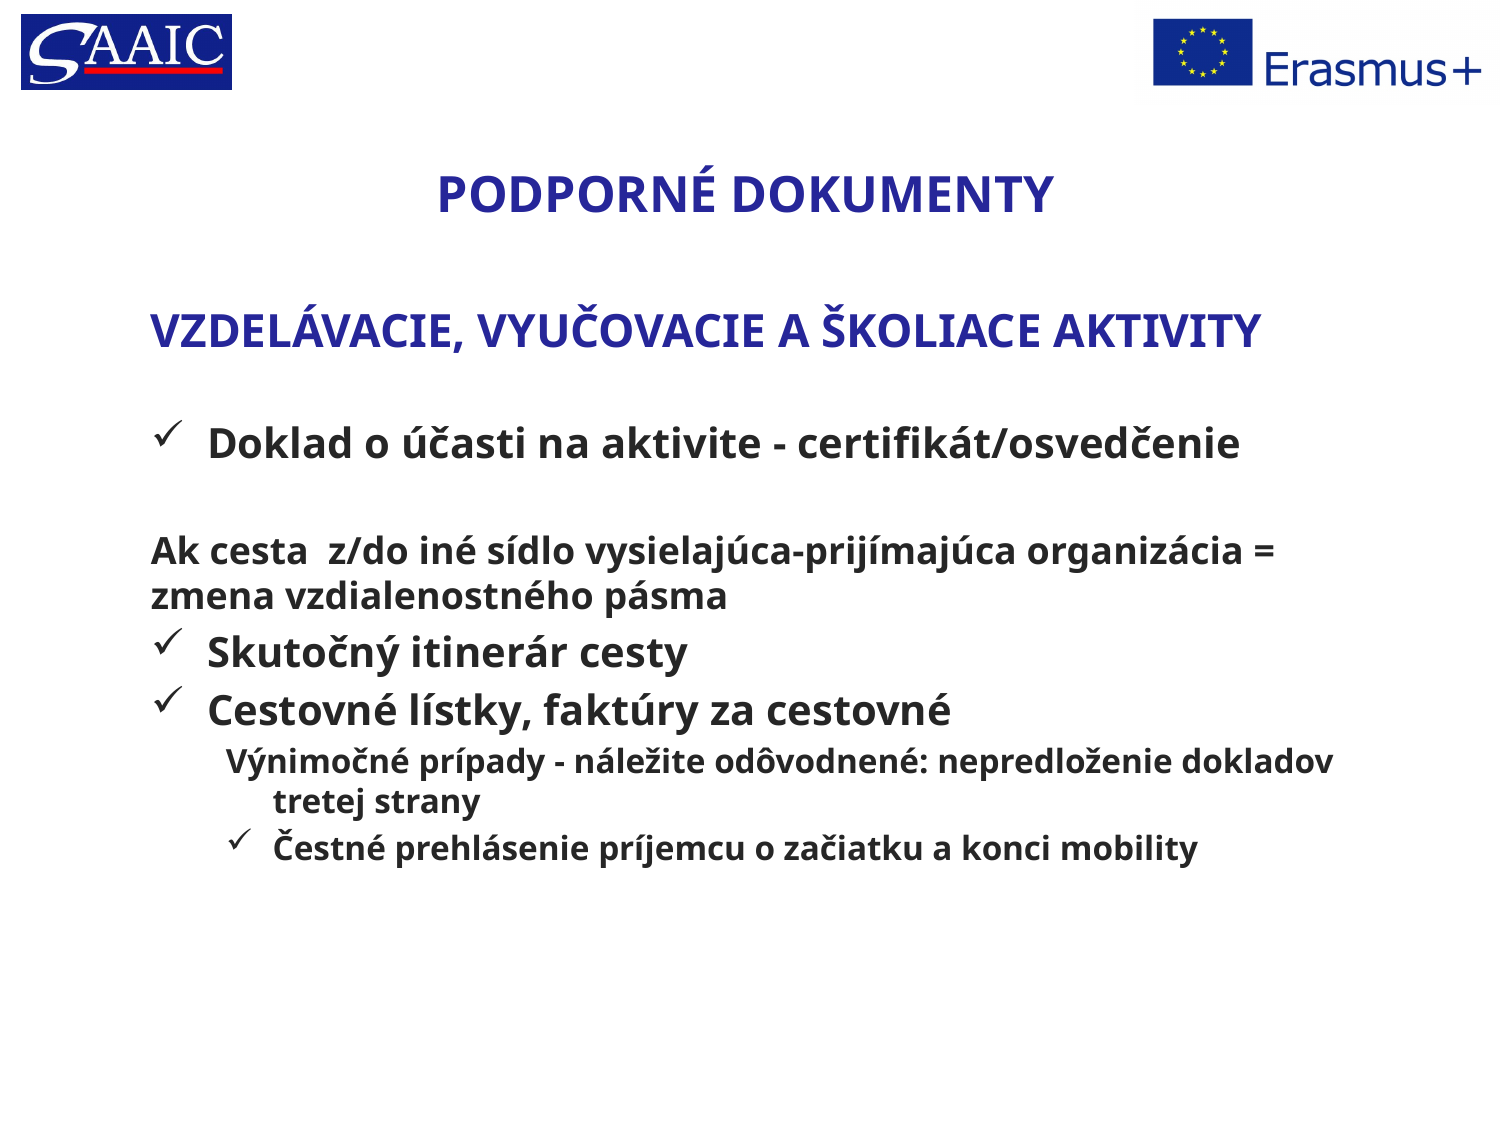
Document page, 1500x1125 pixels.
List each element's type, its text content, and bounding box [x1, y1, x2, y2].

list VZDELÁVACIE, VYUČOVACIE A ŠKOLIACE AKTIVITY Doklad o účasti na aktivite - certifikát/osvedčenie Ak cesta z/do iné sídlo vysielajúca-prijímajúca organizácia = zmena vzdialenostného pásma Skutočný itinerár cesty Cestovné lístky, faktúry za cestovné Výnimočné prípady - náležite odôvodnené: nepredloženie dokladov tretej strany Čestné prehlásenie príjemcu o začiatku a konci mobility [135, 293, 1412, 970]
picture [21, 14, 232, 90]
title PODPORNÉ DOKUMENTY [108, 130, 1384, 255]
picture [1134, 0, 1500, 105]
